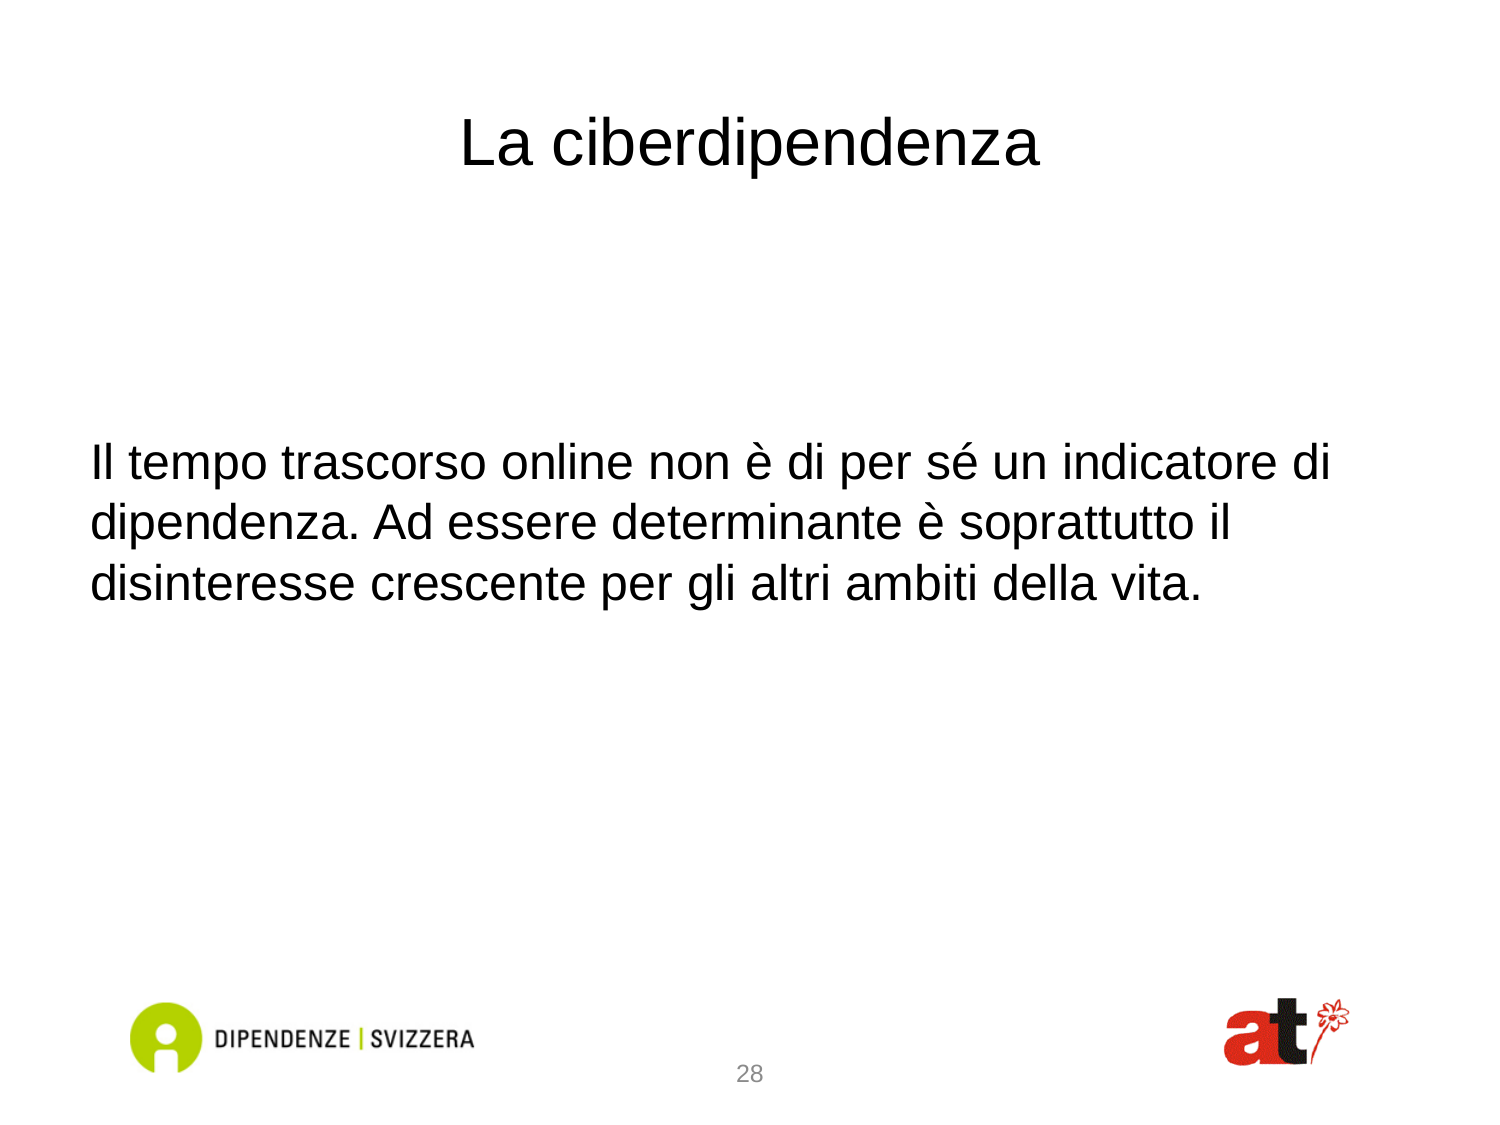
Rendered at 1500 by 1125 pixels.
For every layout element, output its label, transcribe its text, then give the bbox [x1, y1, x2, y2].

list Il tempo trascorso online non è di per sé un indicatore di dipendenza. Ad essere determinante è soprattutto il disinteresse crescente per gli altri ambiti della vita. [75, 262, 1425, 1005]
slide_number 28 [512, 1042, 988, 1103]
picture [123, 1005, 491, 1081]
title La ciberdipendenza [75, 45, 1425, 233]
picture [1222, 1005, 1351, 1075]
